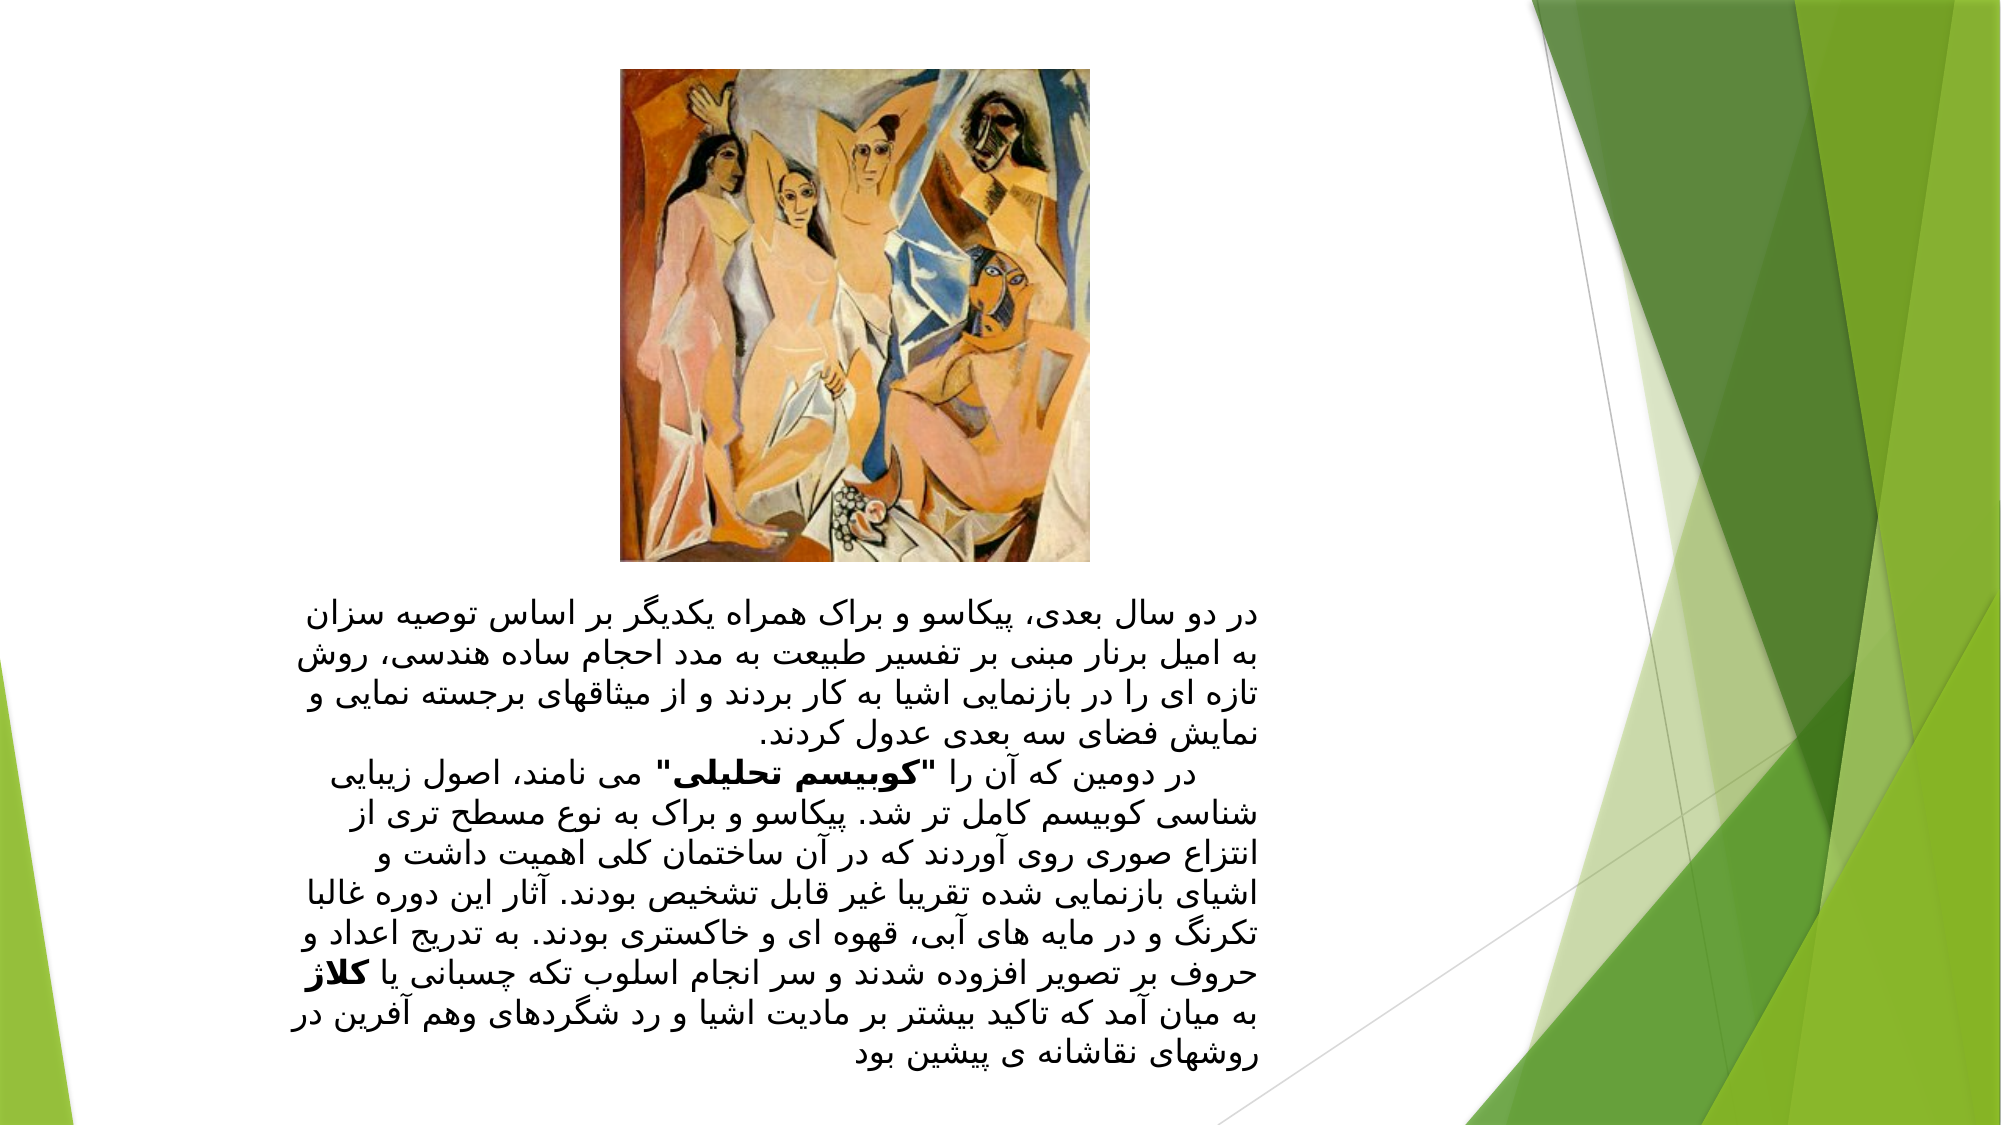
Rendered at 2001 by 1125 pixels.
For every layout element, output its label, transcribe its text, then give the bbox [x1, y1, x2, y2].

text_box در دو سال بعدی، پیکاسو و براک همراه یکدیگر بر اساس توصیه سزان به امیل برنار مبنی بر تفسیر طبیعت به مدد احجام ساده هندسی، روش تازه ای را در بازنمایی اشیا به کار بردند و از میثاقهای برجسته نمایی و نمایش فضای سه بعدی عدول کردند. در دومین که آن را "کوبیسم تحلیلی" می نامند، اصول زیبایی شناسی کوبیسم کامل تر شد. پیکاسو و براک به نوع مسطح تری از انتزاع صوری روی آوردند که در آن ساختمان کلی اهمیت داشت و اشیای بازنمایی شده تقریبا غیر قابل تشخیص بودند. آثار این دوره غالبا تکرنگ و در مایه های آبی، قهوه ای و خاکستری بودند. به تدریج اعداد و حروف بر تصویر افزوده شدند و سر انجام اسلوب تکه چسبانی یا کلاژ به میان آمد که تاکید بیشتر بر مادیت اشیا و رد شگردهای وهم آفرین در روشهای نقاشانه ی پیشین بود [274, 584, 1275, 1078]
picture [620, 69, 1090, 563]
